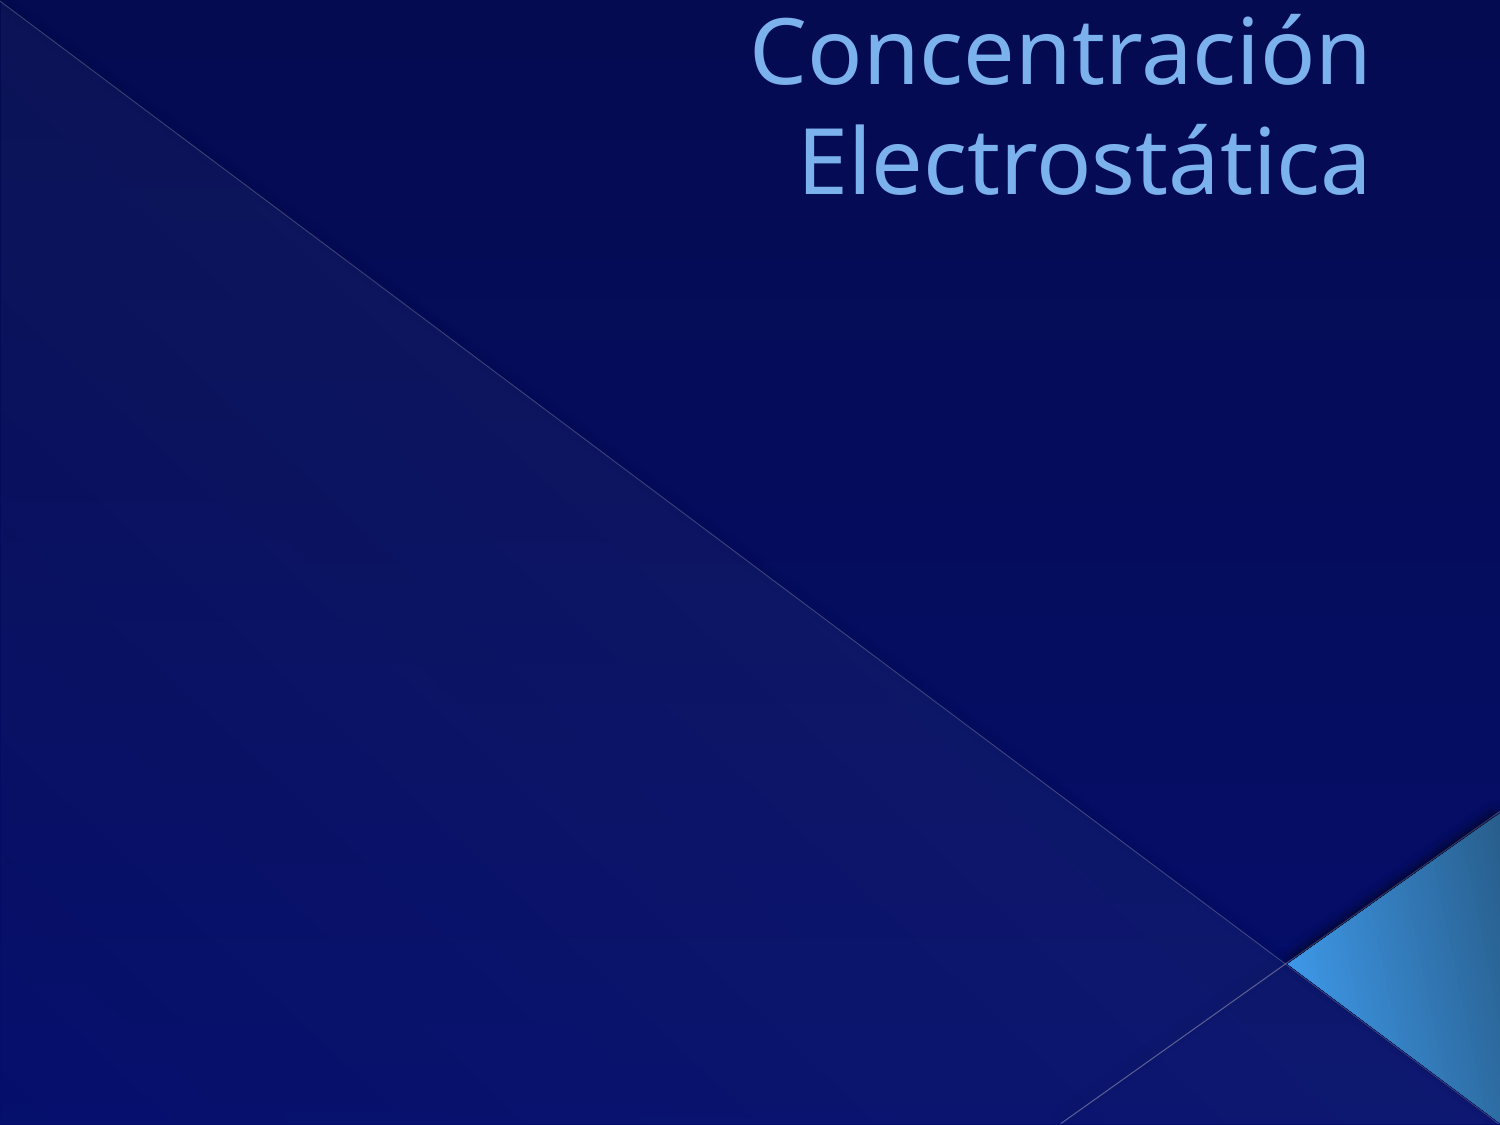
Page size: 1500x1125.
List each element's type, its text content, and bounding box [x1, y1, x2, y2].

title Concentración Electrostática [64, 30, 1388, 220]
